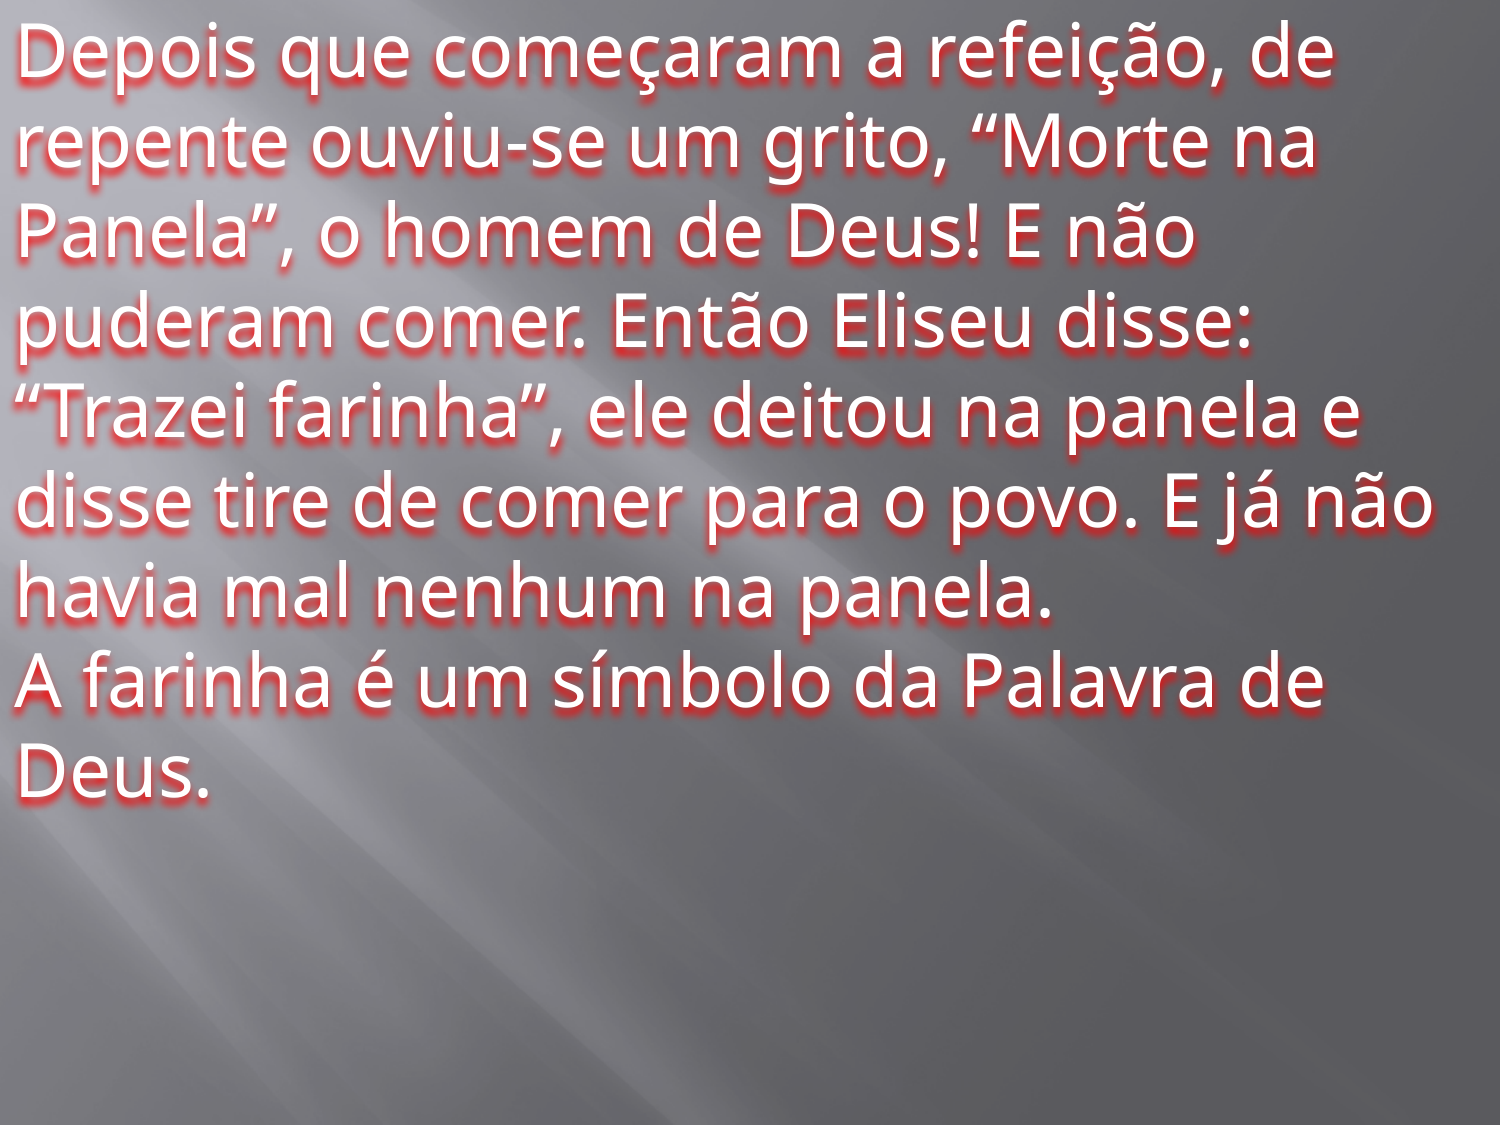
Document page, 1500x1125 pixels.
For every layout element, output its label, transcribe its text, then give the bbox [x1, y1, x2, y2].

text_box Depois que começaram a refeição, de repente ouviu-se um grito, “Morte na Panela”, o homem de Deus! E não puderam comer. Então Eliseu disse: “Trazei farinha”, ele deitou na panela e disse tire de comer para o povo. E já não havia mal nenhum na panela. A farinha é um símbolo da Palavra de Deus. [0, 0, 1500, 821]
